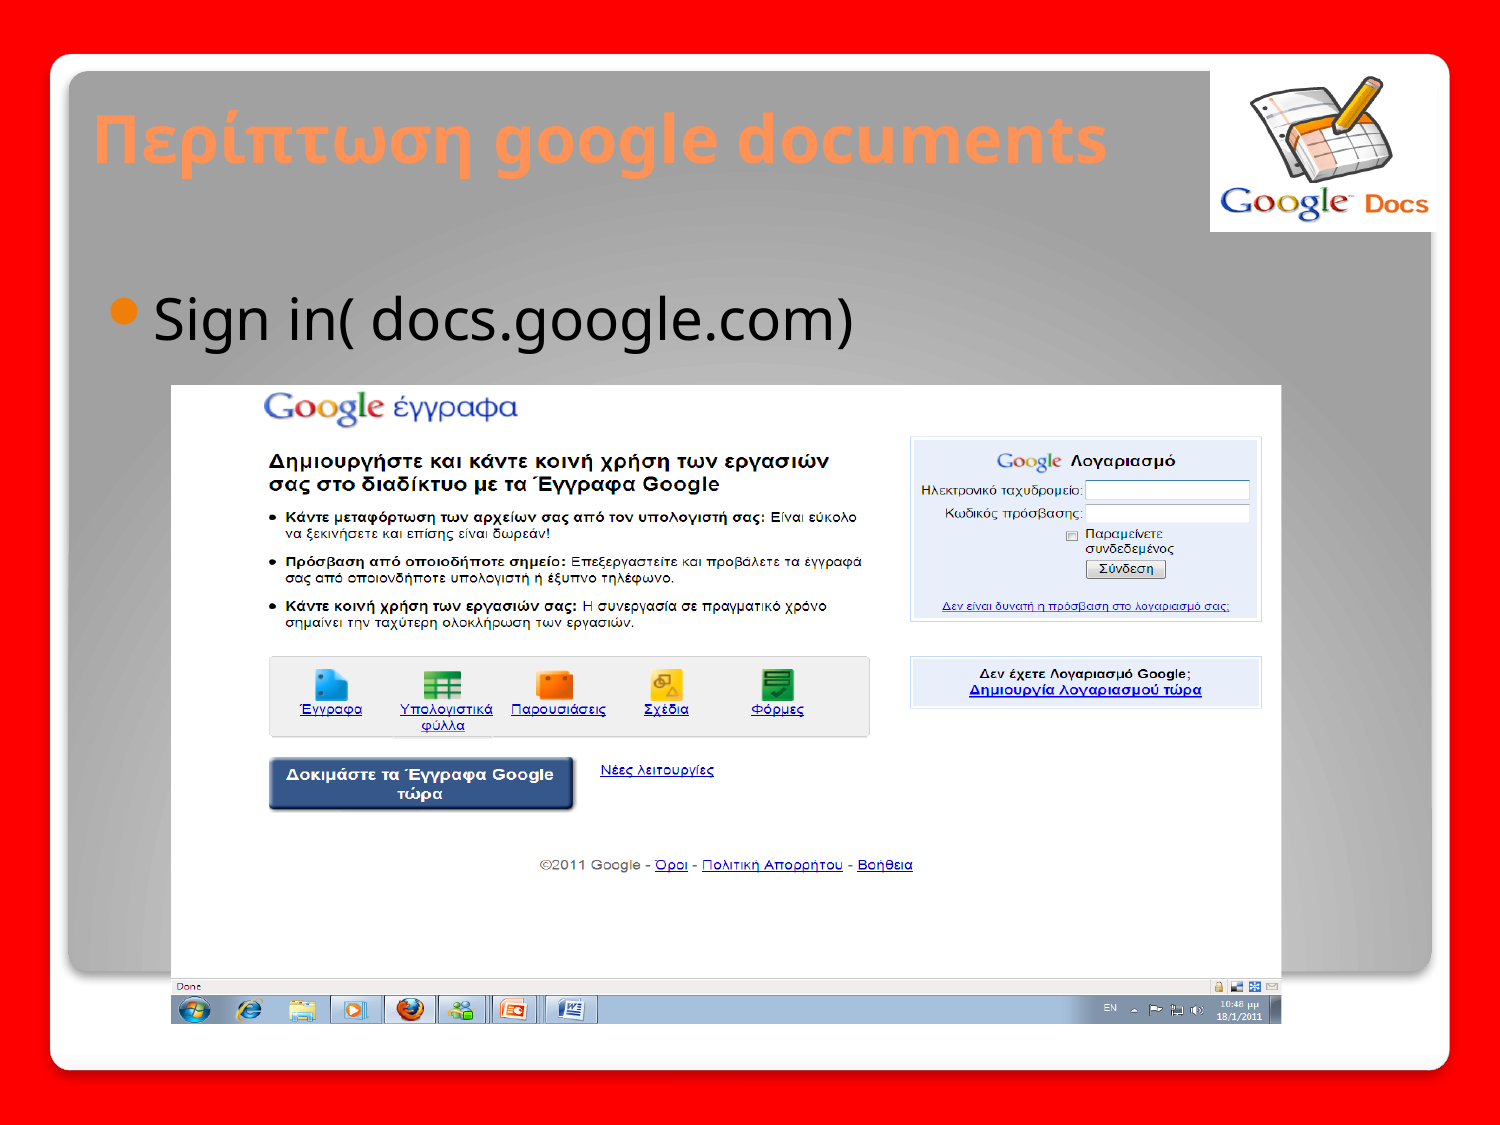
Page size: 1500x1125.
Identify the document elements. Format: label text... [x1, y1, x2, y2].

picture [170, 385, 1282, 1024]
picture [1210, 66, 1437, 232]
title Περίπτωση google documents [76, 78, 1203, 185]
list Sign in( docs.google.com) [76, 267, 1420, 955]
